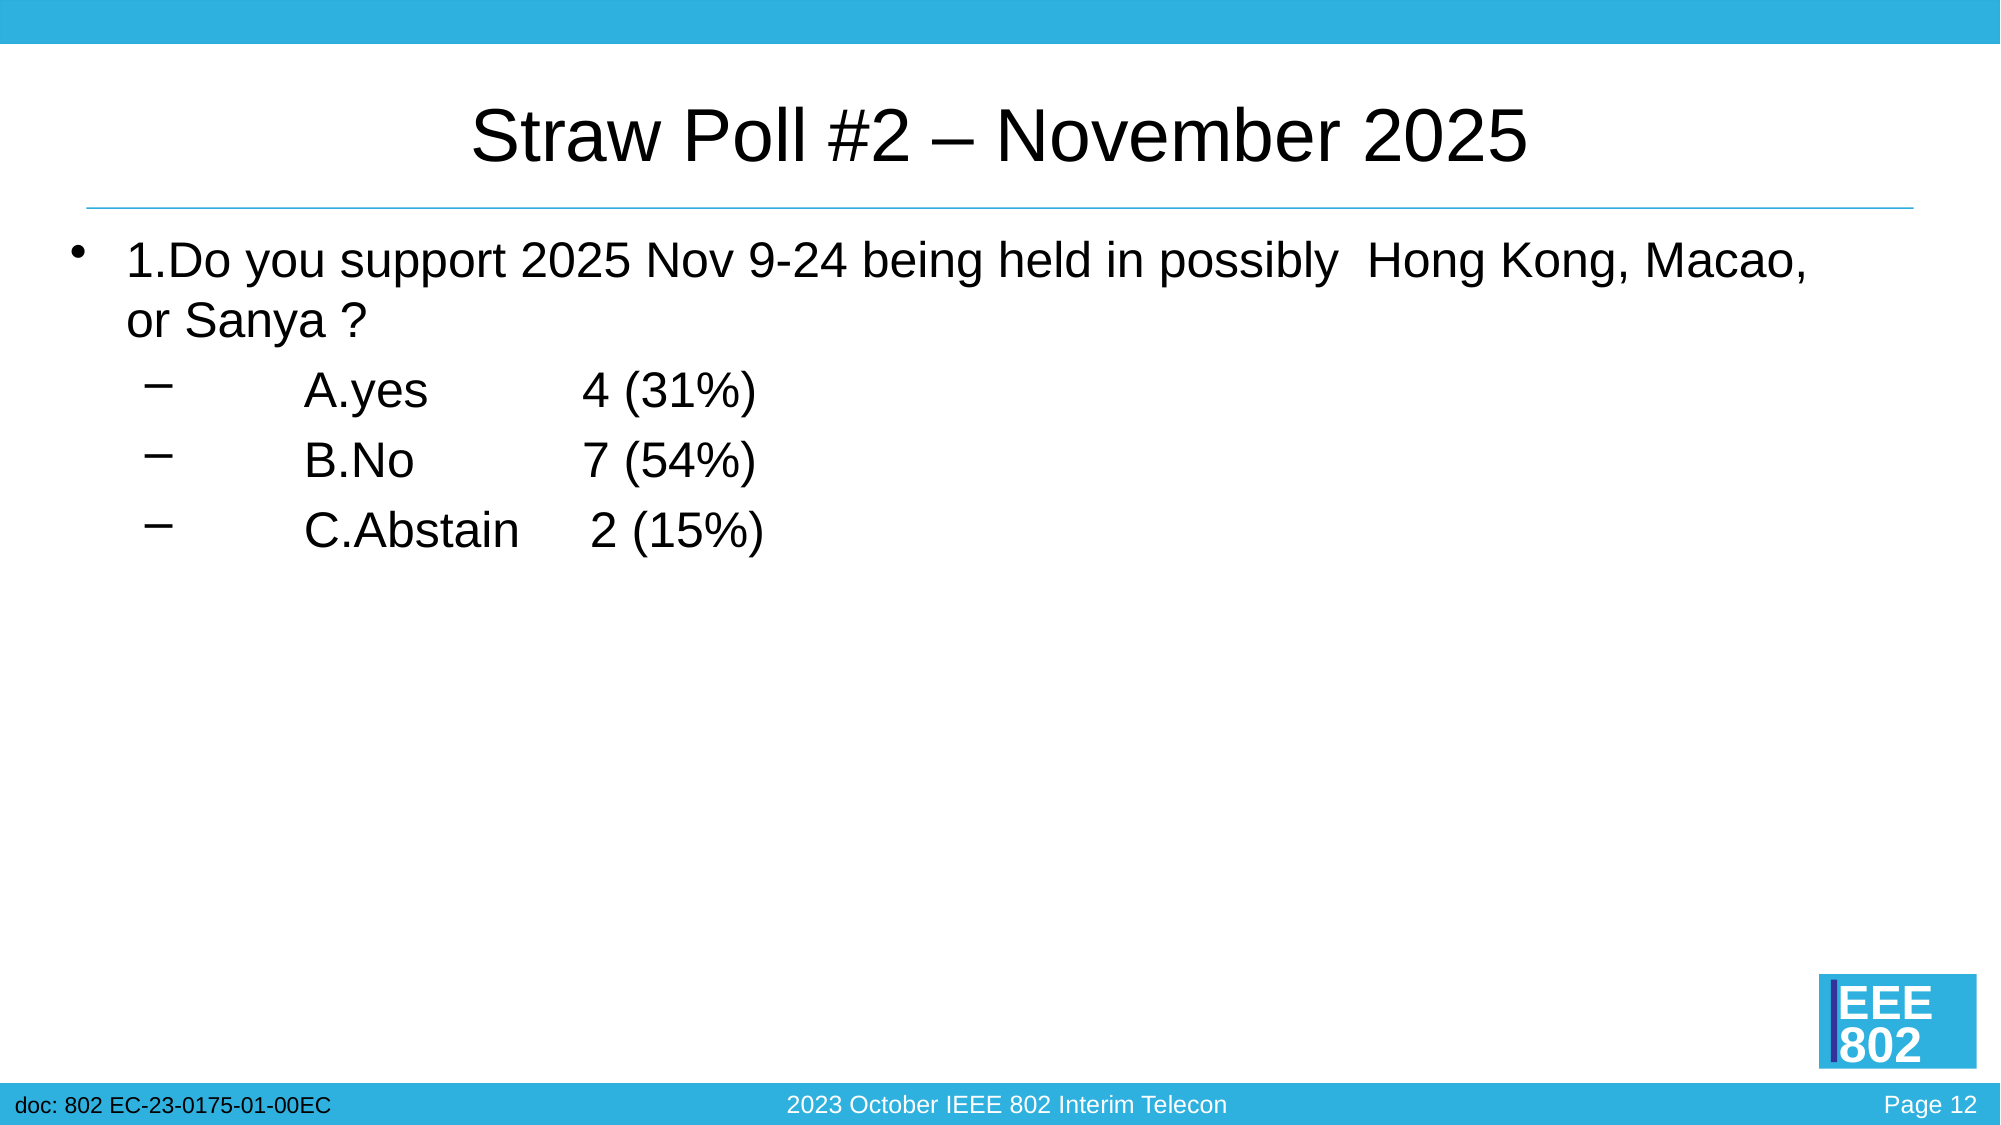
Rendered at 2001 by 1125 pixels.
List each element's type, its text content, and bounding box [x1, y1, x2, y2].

title Straw Poll #2 – November 2025 [99, 66, 1900, 197]
list 1.Do you support 2025 Nov 9-24 being held in possibly Hong Kong, Macao, or Sanya ? A.yes 4 (31%) B.No 7 (54%) C.Abstain 2 (15%) [54, 220, 1855, 963]
